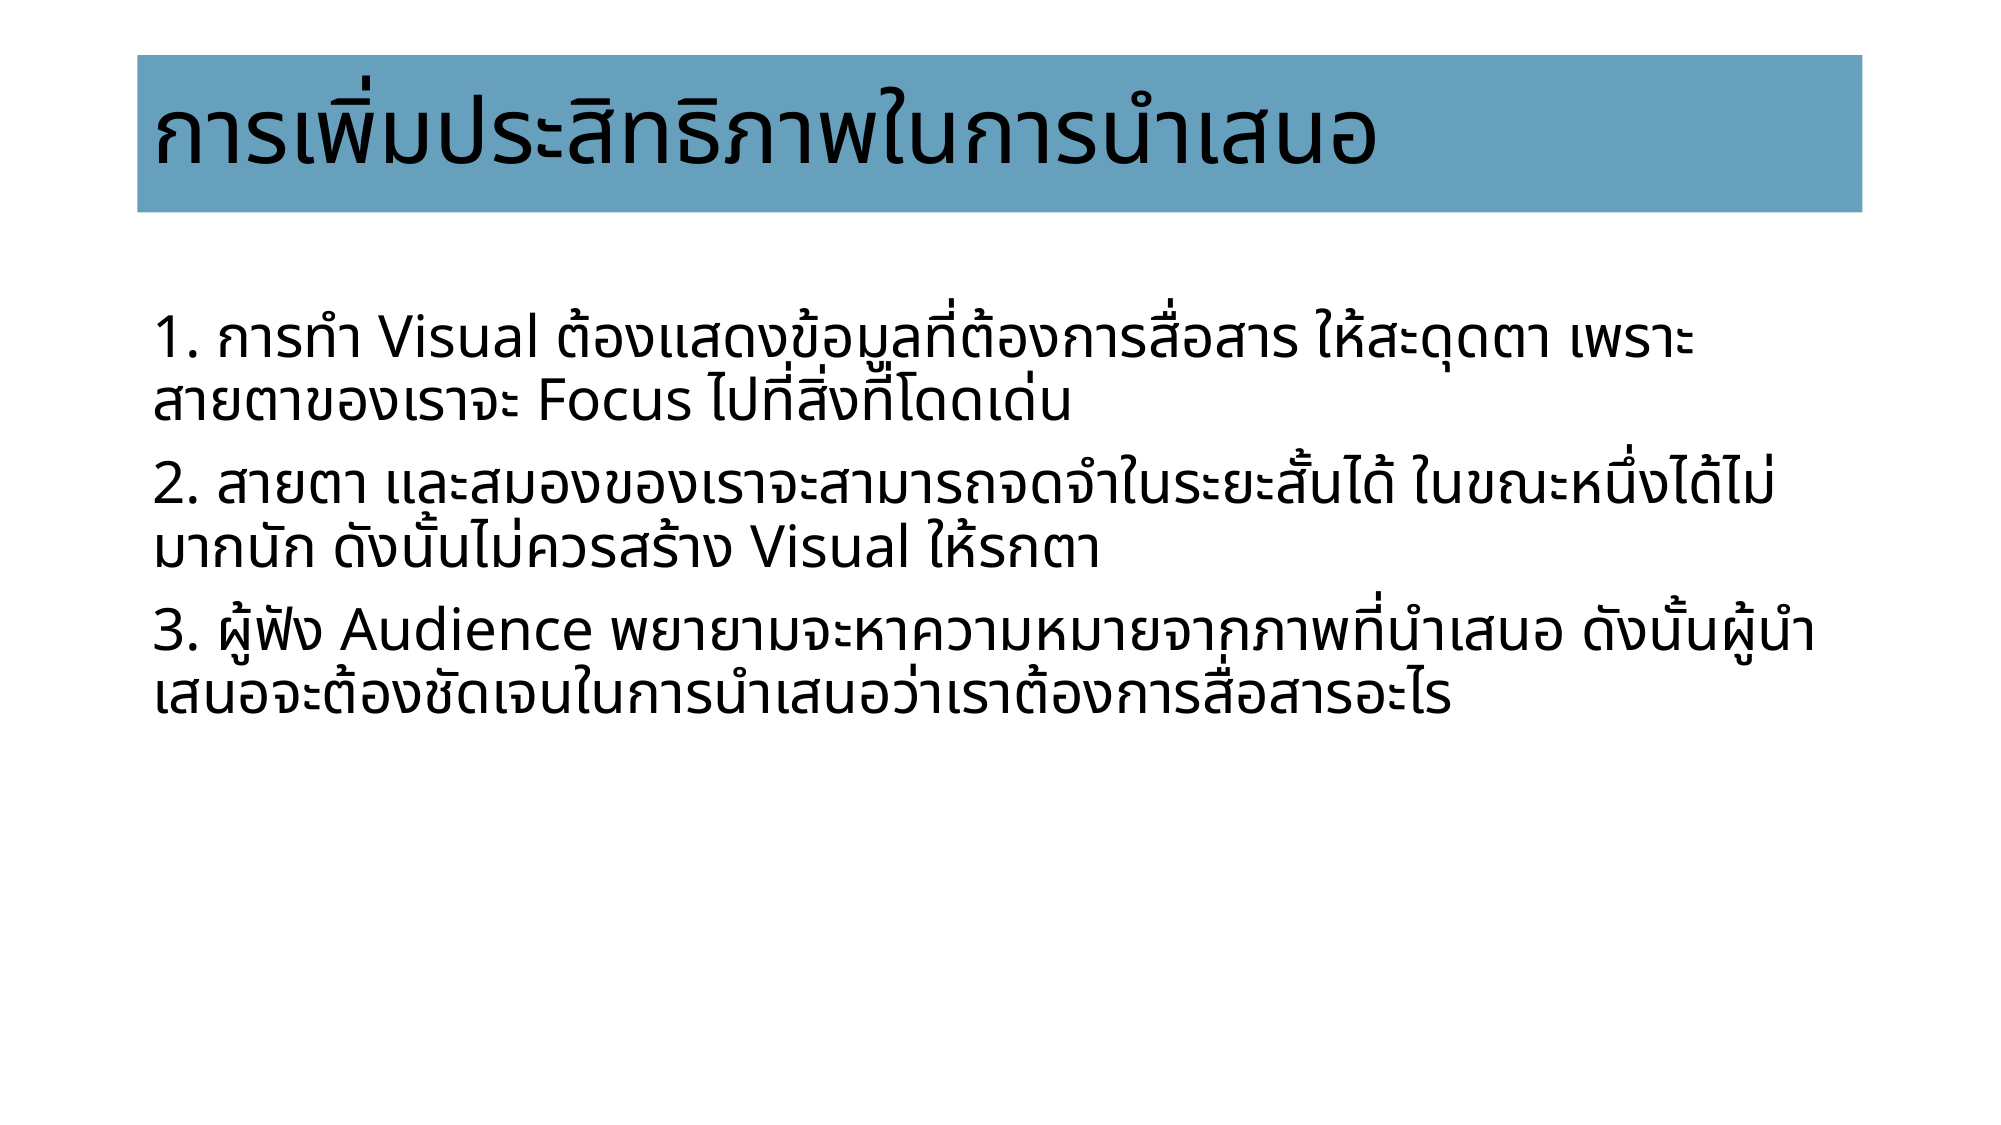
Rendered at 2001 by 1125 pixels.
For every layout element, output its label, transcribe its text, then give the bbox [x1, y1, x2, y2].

list 1. การทำ Visual ต้องแสดงข้อมูลที่ต้องการสื่อสาร ให้สะดุดตา เพราะสายตาของเราจะ Focus ไปที่สิ่งที่โดดเด่น 2. สายตา และสมองของเราจะสามารถจดจำในระยะสั้นได้ ในขณะหนึ่งได้ไม่มากนัก ดังนั้นไม่ควรสร้าง Visual ให้รกตา 3. ผู้ฟัง Audience พยายามจะหาความหมายจากภาพที่นำเสนอ ดังนั้นผู้นำเสนอจะต้องชัดเจนในการนำเสนอว่าเราต้องการสื่อสารอะไร [137, 299, 1863, 1014]
title การเพิ่มประสิทธิภาพในการนำเสนอ [137, 55, 1863, 213]
